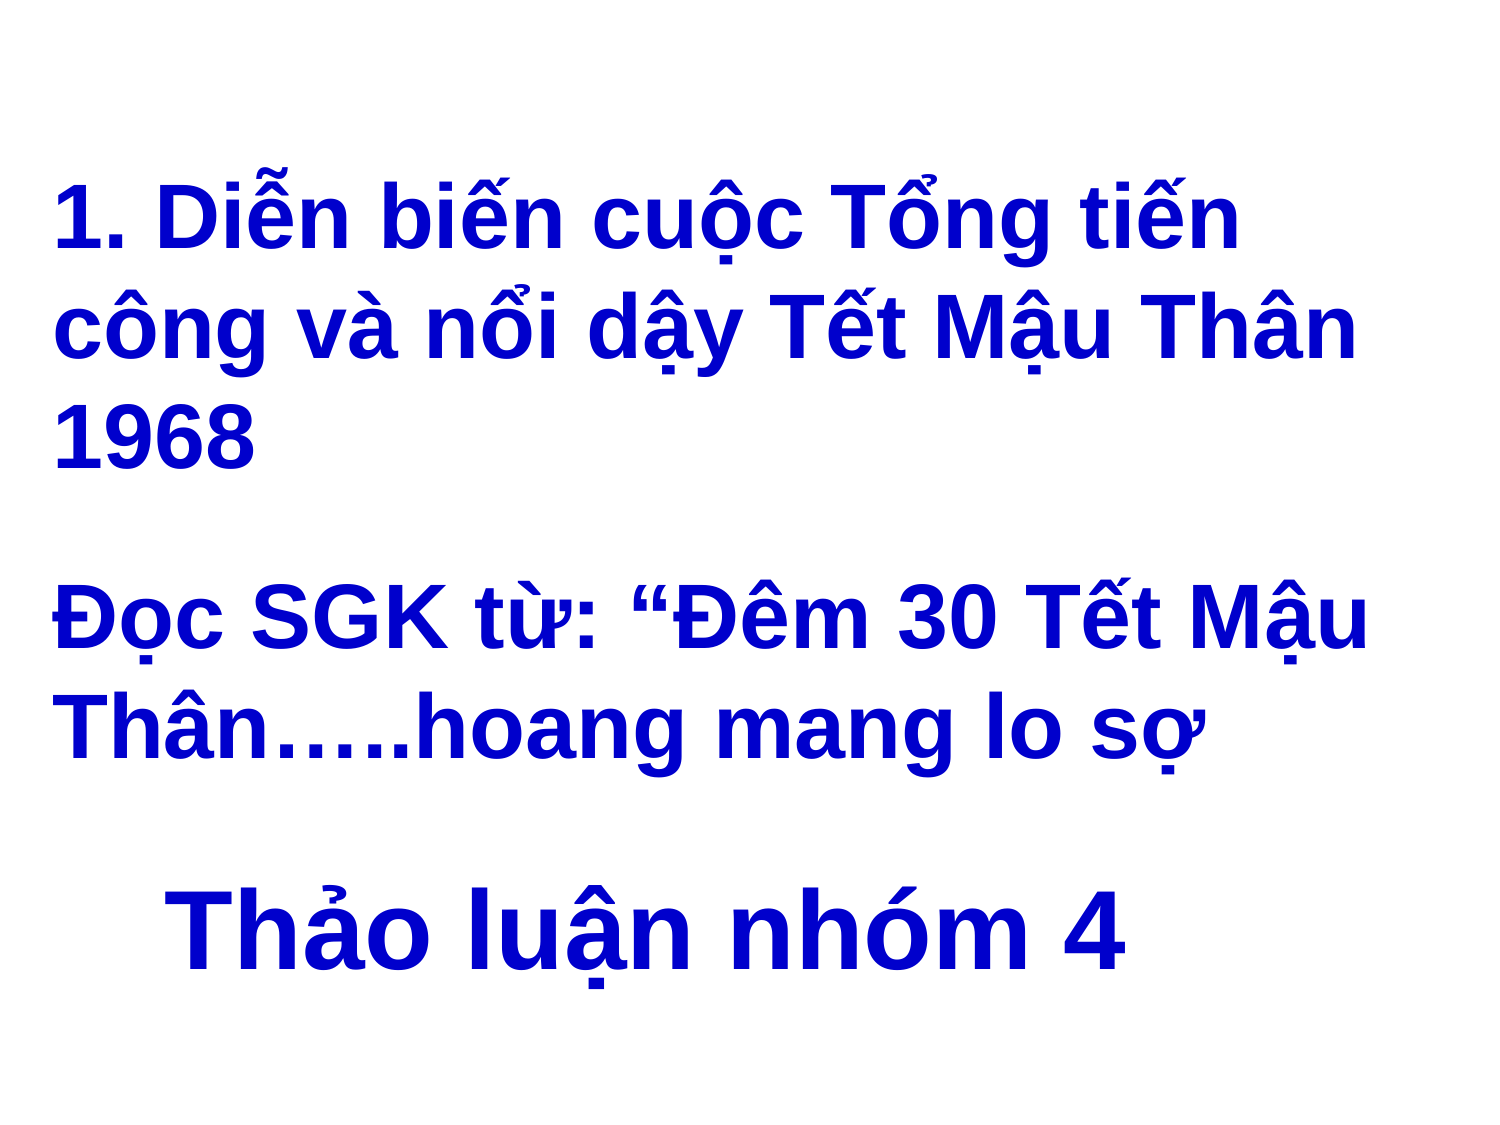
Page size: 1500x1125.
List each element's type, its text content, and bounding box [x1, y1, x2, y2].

text_box 1. Diễn biến cuộc Tổng tiến công và nổi dậy Tết Mậu Thân 1968 [37, 149, 1463, 495]
text_box Đọc SGK từ: “Đêm 30 Tết Mậu Thân…..hoang mang lo sợ [37, 549, 1438, 785]
text_box Thảo luận nhóm 4 [149, 849, 1438, 1000]
